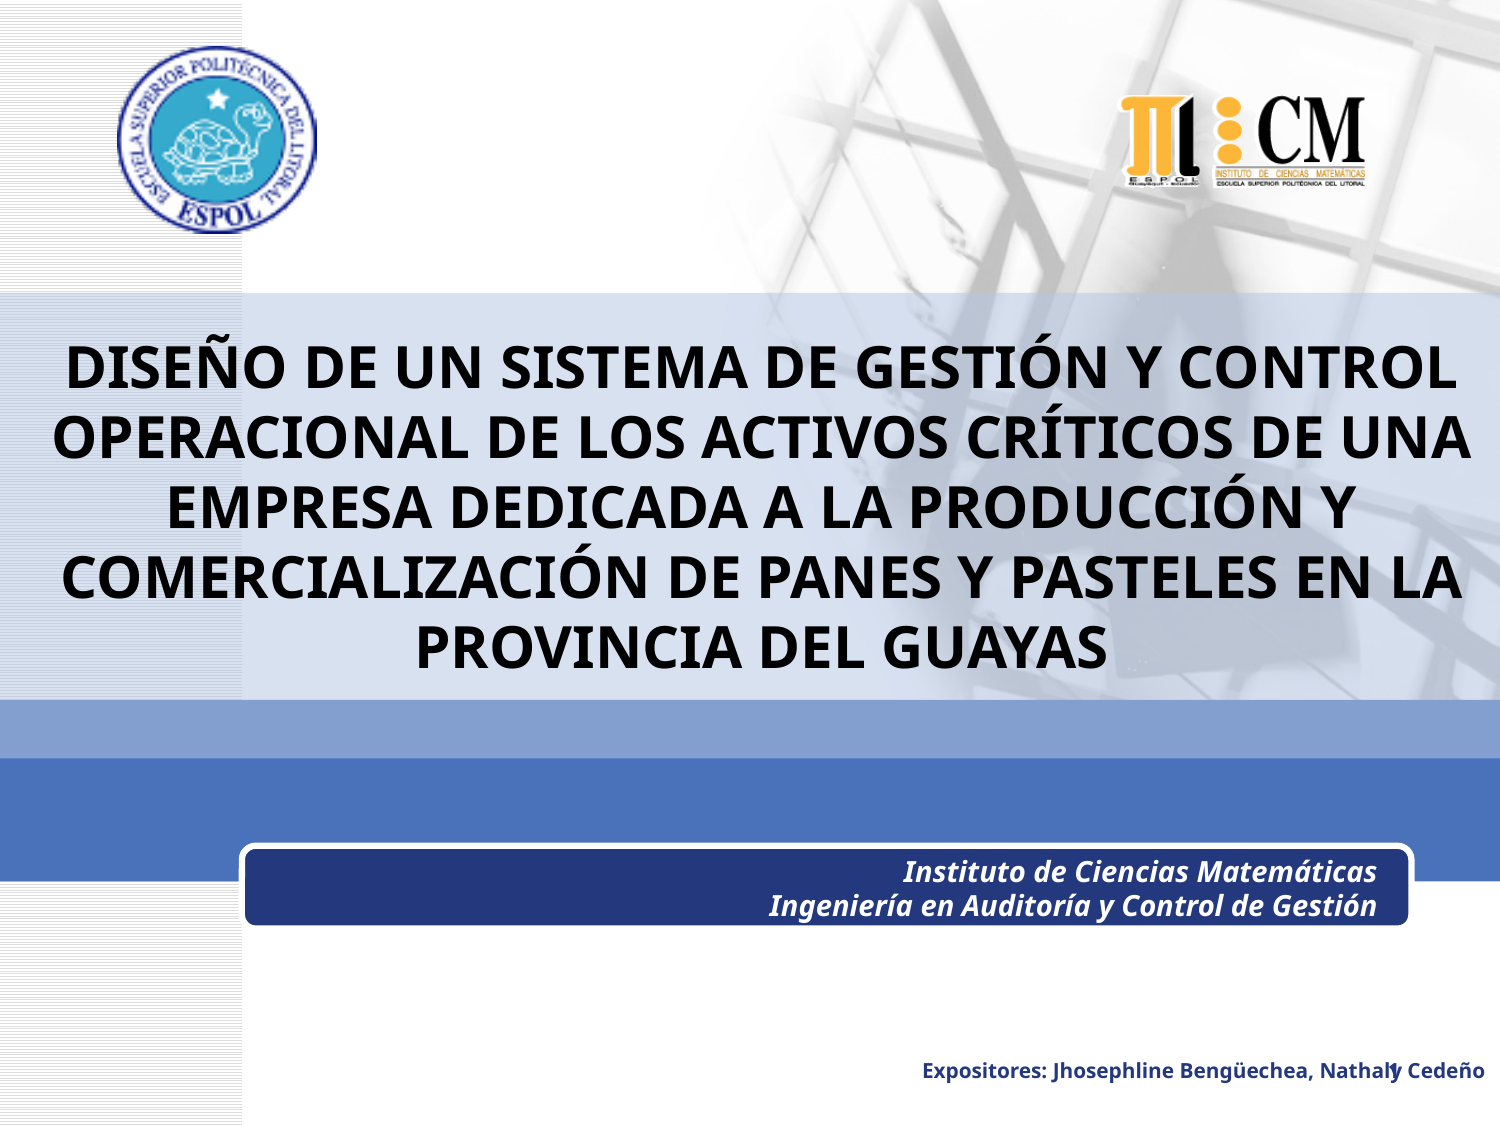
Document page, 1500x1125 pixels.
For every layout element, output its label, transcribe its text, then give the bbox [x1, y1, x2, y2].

footer Expositores: Jhosephline Bengüechea, Nathaly Cedeño [699, 1049, 1500, 1103]
picture [116, 46, 317, 234]
text_box DISEÑO DE UN SISTEMA DE GESTIÓN Y CONTROL OPERACIONAL DE LOS ACTIVOS CRÍTICOS DE UNA EMPRESA DEDICADA A LA PRODUCCIÓN Y COMERCIALIZACIÓN DE PANES Y PASTELES EN LA PROVINCIA DEL GUAYAS [35, 222, 1489, 688]
title [0, 292, 1500, 759]
subtitle Instituto de Ciencias Matemáticas Ingeniería en Auditoría y Control de Gestión [339, 845, 1394, 1009]
picture [697, 0, 1500, 292]
